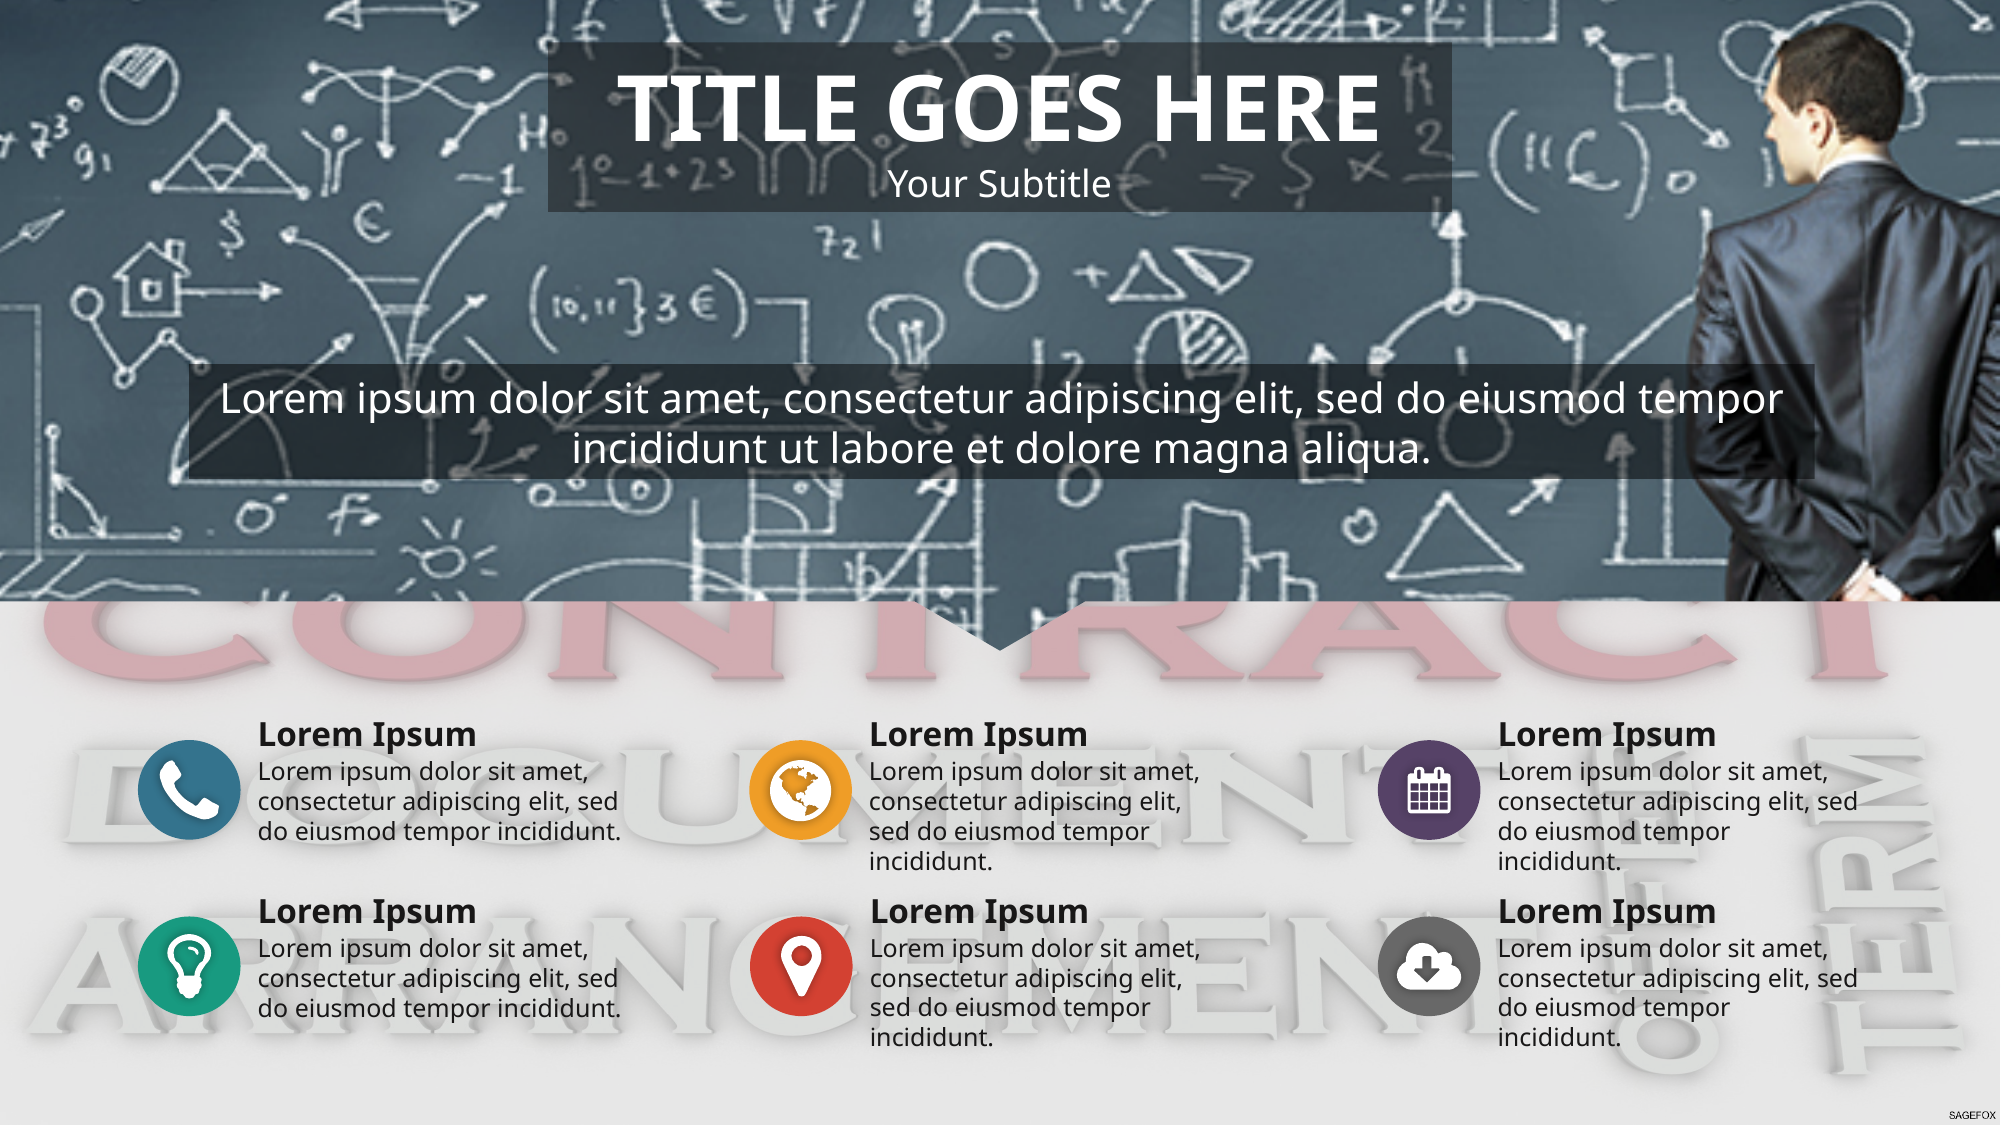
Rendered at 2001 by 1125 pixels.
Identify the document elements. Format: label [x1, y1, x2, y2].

text_box [1377, 740, 1481, 840]
text_box [749, 740, 852, 840]
text_box [257, 889, 630, 1023]
text_box [869, 889, 1230, 1023]
text_box [868, 713, 1230, 847]
text_box [1497, 889, 1862, 1023]
text_box [749, 916, 853, 1017]
picture [0, 0, 2001, 1125]
text_box [257, 713, 630, 847]
text_box [1497, 713, 1862, 847]
text_box [137, 916, 241, 1017]
text_box [137, 740, 241, 840]
text_box [1377, 916, 1481, 1017]
